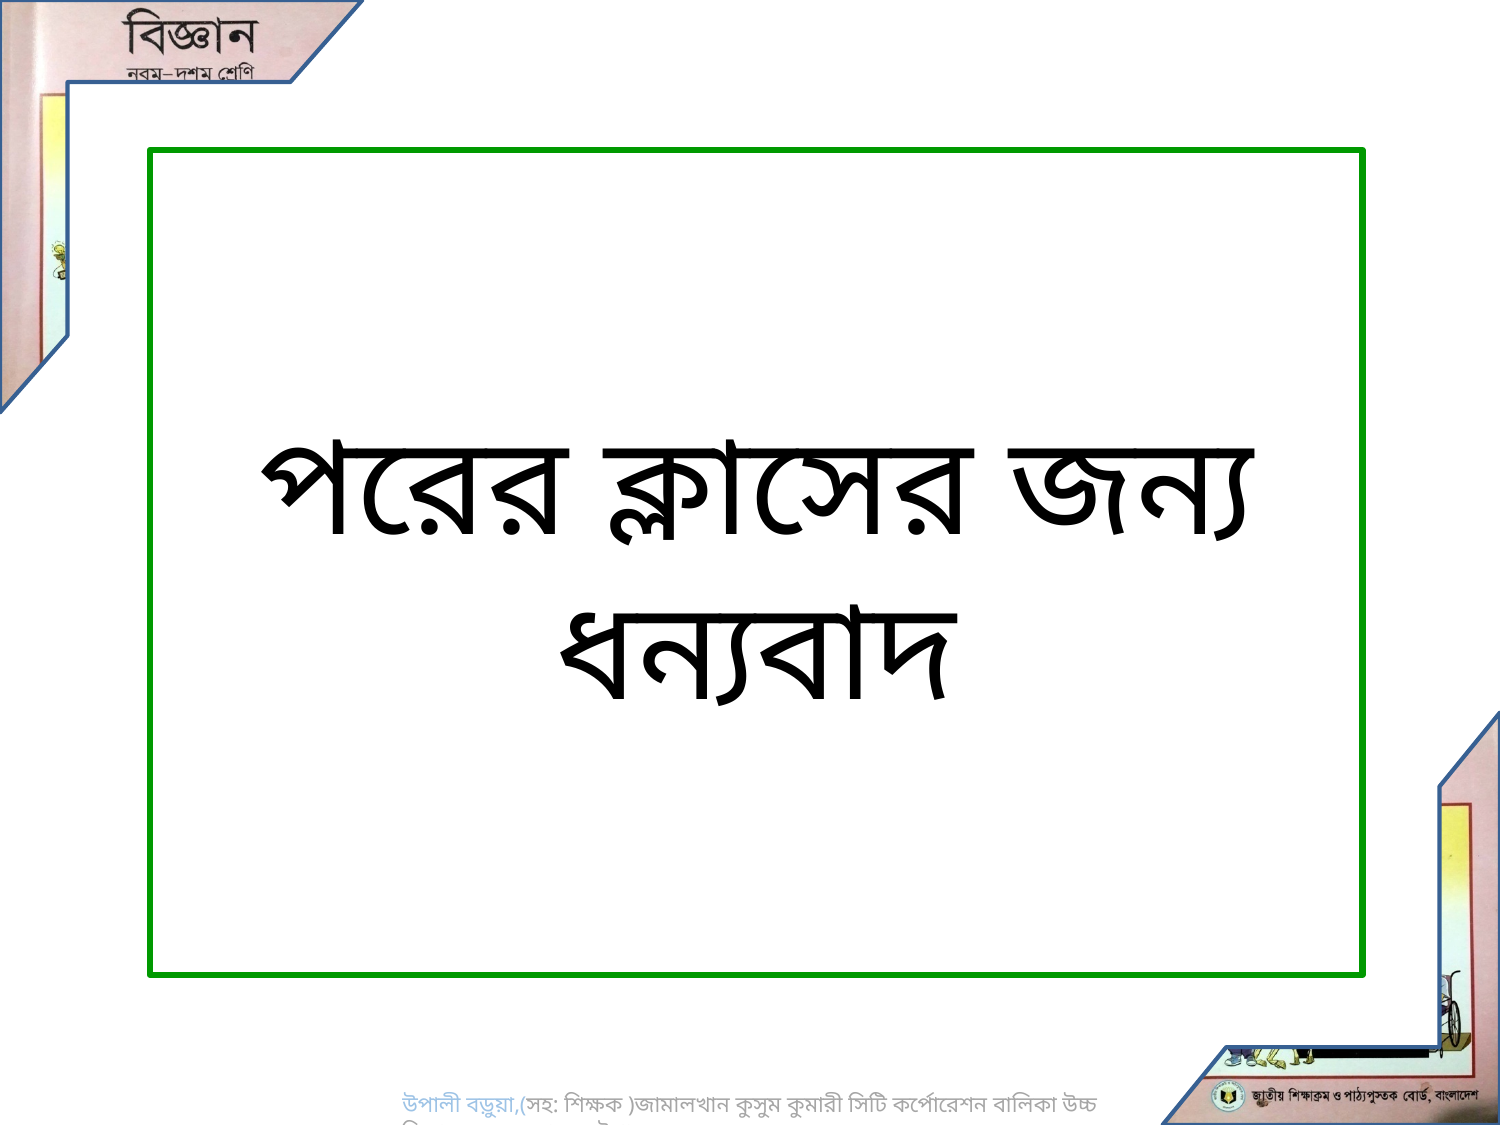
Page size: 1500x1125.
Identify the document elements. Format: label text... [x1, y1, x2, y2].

text_box [1160, 710, 1500, 1125]
text_box পরের ক্লাসের জন্য ধন্যবাদ [148, 148, 1364, 977]
text_box [0, 0, 365, 415]
